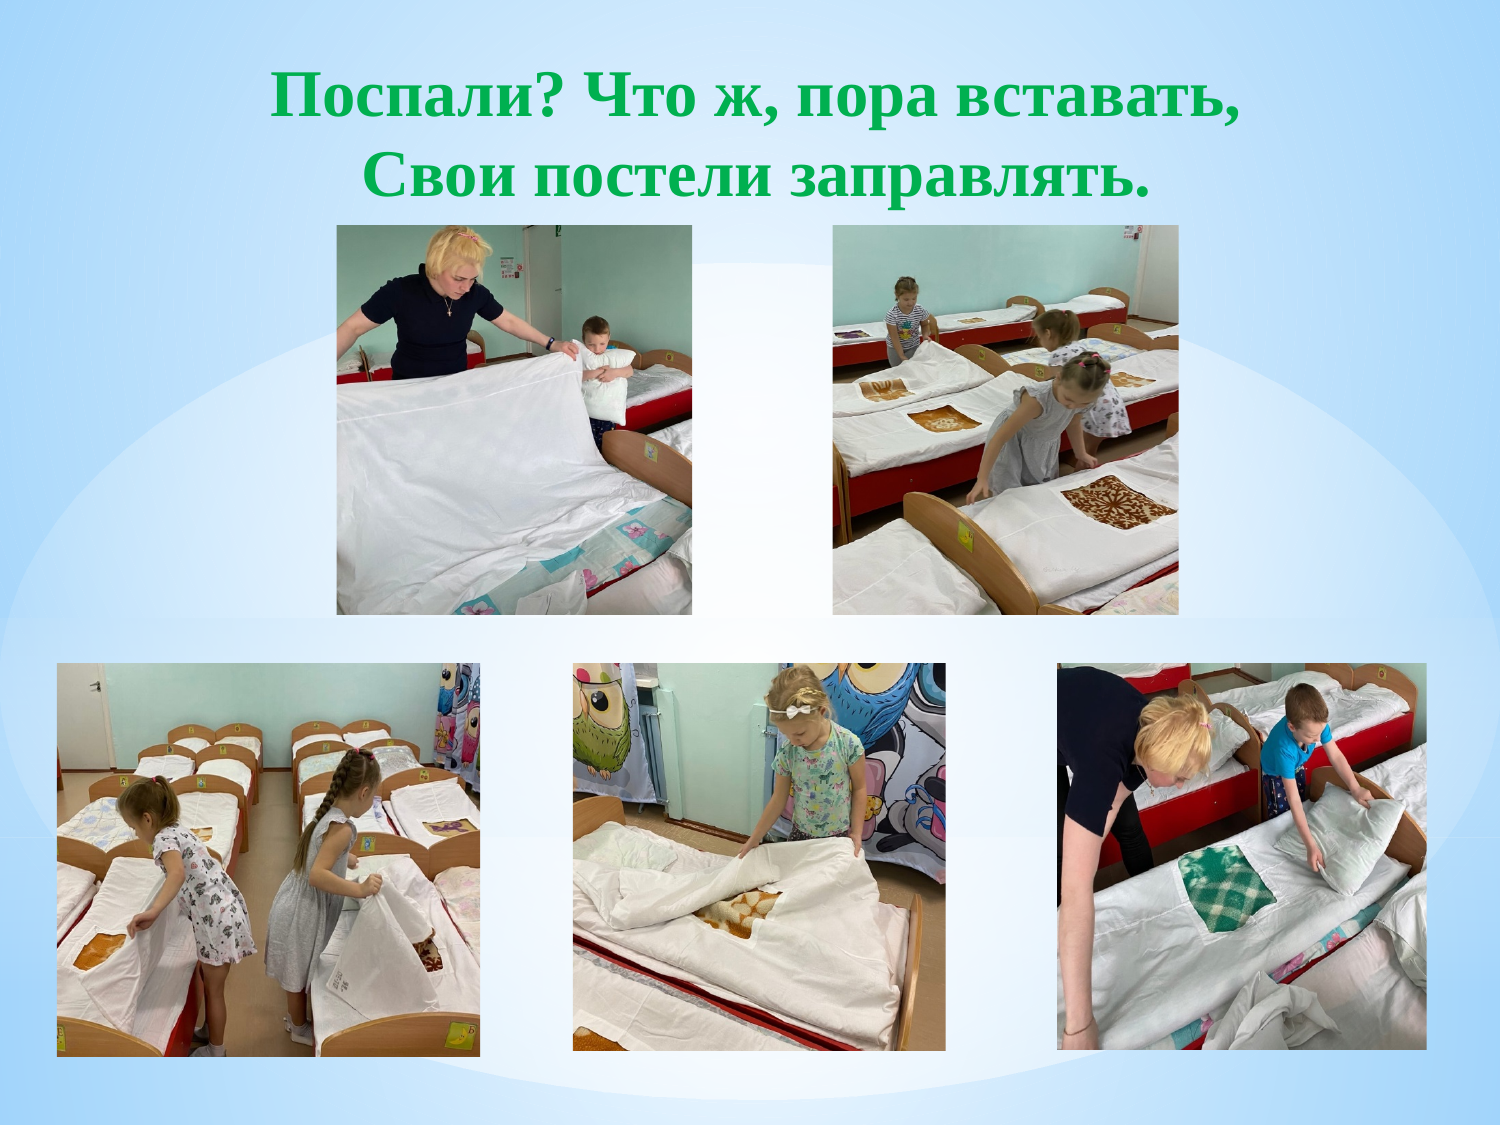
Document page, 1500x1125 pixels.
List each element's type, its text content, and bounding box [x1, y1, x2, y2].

text_box Поспали? Что ж, пора вставать, Свои постели заправлять. [56, 42, 1457, 218]
picture [572, 662, 946, 1052]
picture [56, 662, 481, 1057]
picture [1056, 662, 1427, 1050]
picture [832, 224, 1179, 616]
picture [336, 224, 693, 616]
